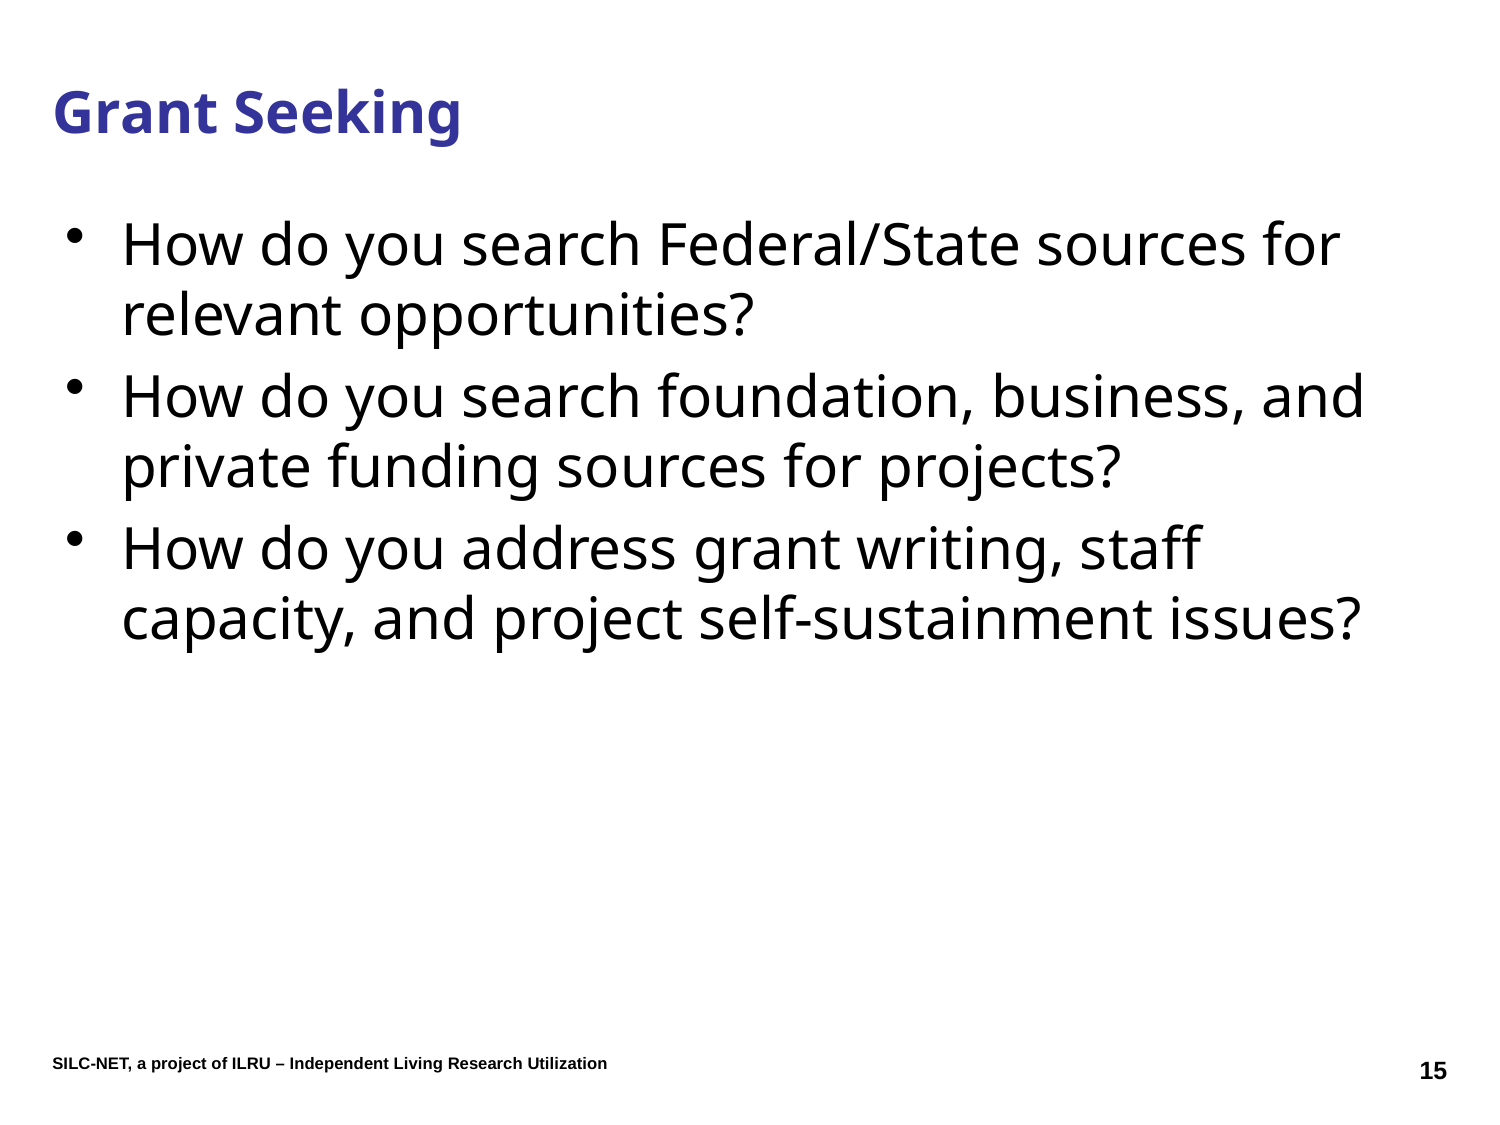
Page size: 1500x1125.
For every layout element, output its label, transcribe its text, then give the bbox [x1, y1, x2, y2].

title Grant Seeking [37, 44, 1301, 176]
slide_number 15 [1074, 1047, 1463, 1088]
list How do you search Federal/State sources for relevant opportunities? How do you search foundation, business, and private funding sources for projects? How do you address grant writing, staff capacity, and project self-sustainment issues? [49, 199, 1426, 1026]
